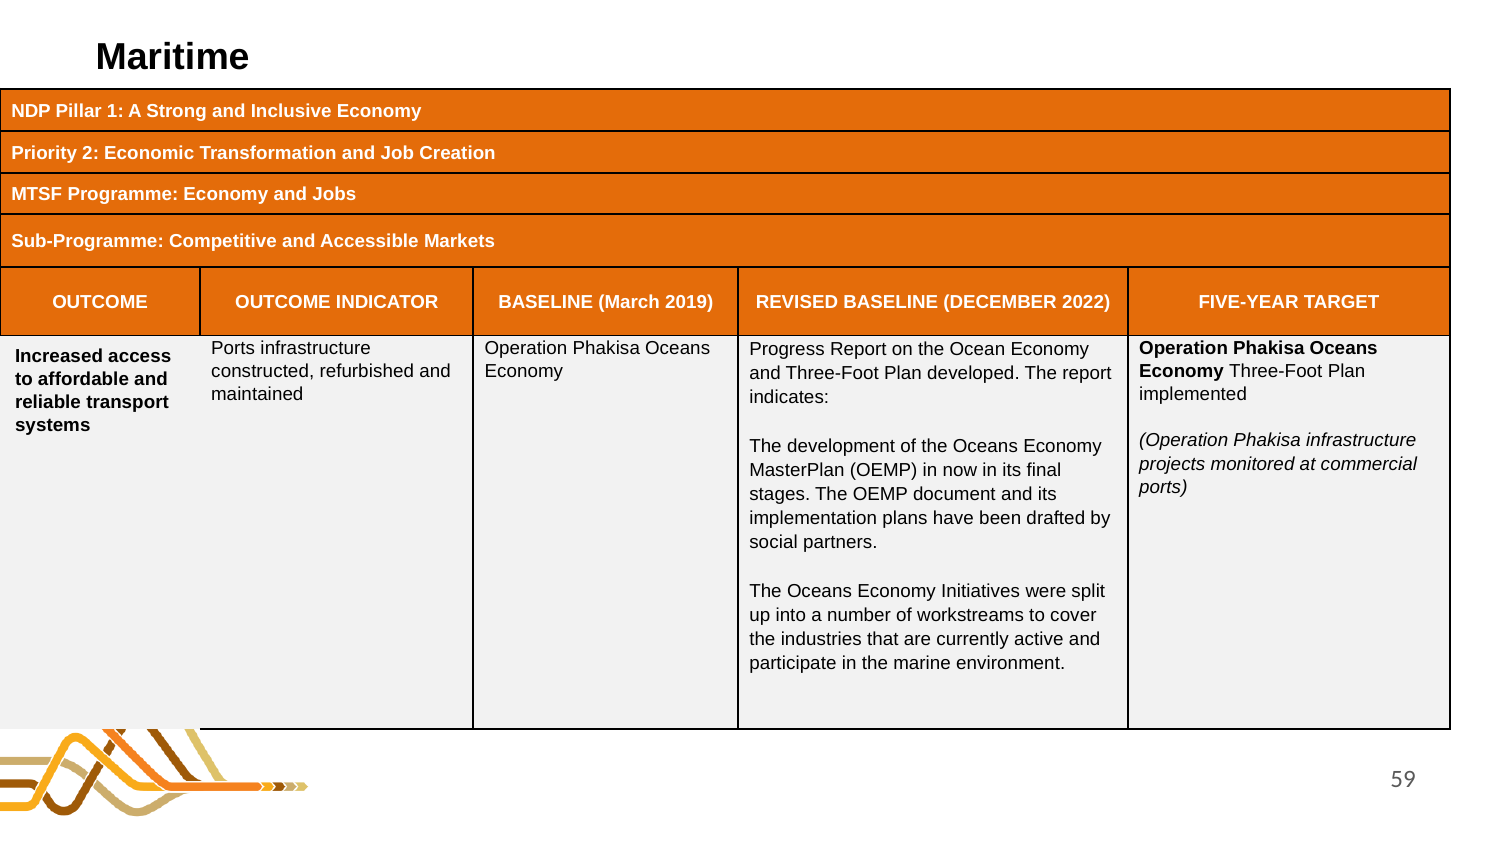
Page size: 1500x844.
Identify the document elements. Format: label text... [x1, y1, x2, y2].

text_box 59 [1364, 754, 1431, 800]
table_cell Operation Phakisa Oceans Economy Three-Foot Plan implemented (Operation Phakisa infrastructure projects monitored at commercial ports) [1129, 336, 1449, 728]
picture [0, 0, 1500, 844]
title Maritime [80, 20, 1431, 88]
table_cell Priority 2: Economic Transformation and Job Creation [1, 132, 1449, 172]
table_cell Sub-Programme: Competitive and Accessible Markets [1, 215, 1449, 266]
table_cell REVISED BASELINE (DECEMBER 2022) [739, 268, 1127, 335]
table_cell Increased access to affordable and reliable transport systems [0, 336, 200, 729]
table_cell BASELINE (March 2019) [474, 268, 737, 335]
table_cell OUTCOME INDICATOR [201, 268, 472, 335]
table_cell MTSF Programme: Economy and Jobs [1, 174, 1449, 213]
table_cell Operation Phakisa Oceans Economy [474, 336, 737, 728]
table_cell FIVE-YEAR TARGET [1129, 268, 1449, 335]
table_header NDP Pillar 1: A Strong and Inclusive Economy [1, 90, 1449, 130]
table_cell Progress Report on the Ocean Economy and Three-Foot Plan developed. The report indicates: The development of the Oceans Economy MasterPlan (OEMP) in now in its final stages. The OEMP document and its implementation plans have been drafted by social partners. The Oceans Economy Initiatives were split up into a number of workstreams to cover the industries that are currently active and participate in the marine environment. [739, 336, 1127, 728]
table_cell Ports infrastructure constructed, refurbished and maintained [200, 336, 472, 728]
table_cell OUTCOME [1, 268, 199, 335]
